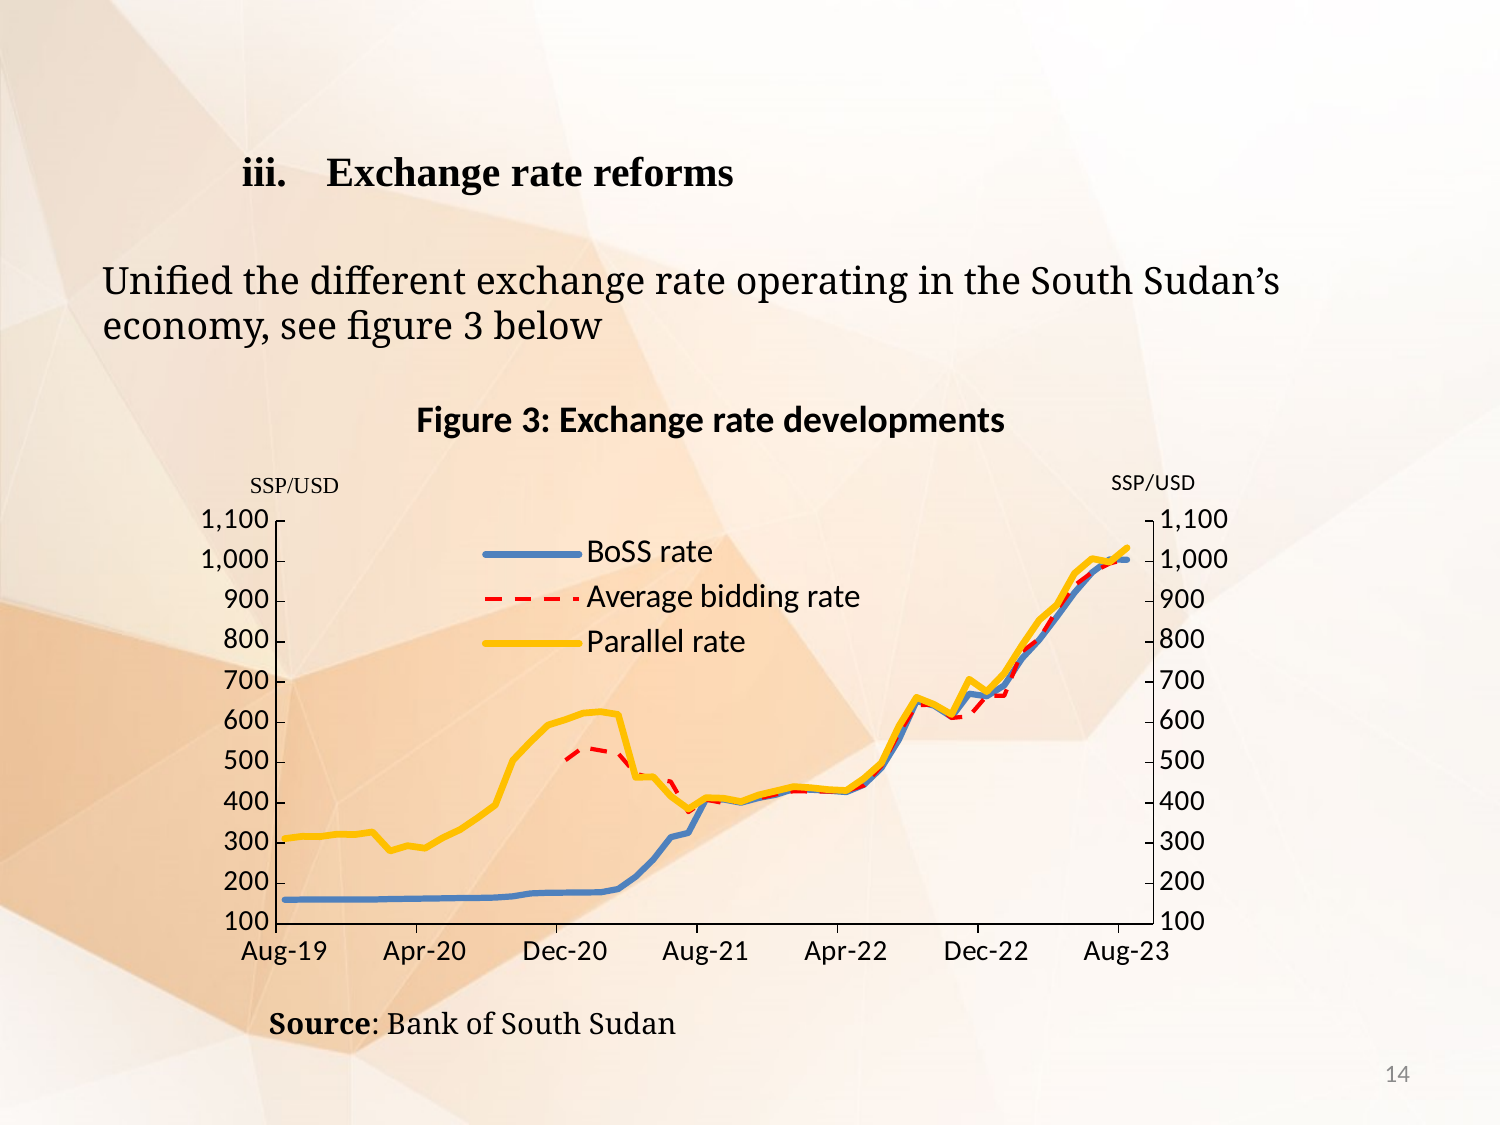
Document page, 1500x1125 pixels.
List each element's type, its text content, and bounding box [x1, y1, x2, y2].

text_box Source: Bank of South Sudan [254, 998, 1230, 1048]
picture [0, 0, 1500, 1125]
chart [199, 465, 1251, 979]
text_box Figure 3: Exchange rate developments [401, 387, 1021, 448]
text_box Exchange rate reforms [152, 137, 750, 203]
text_box Unified the different exchange rate operating in the South Sudan’s economy, see figure 3 below [87, 249, 1425, 355]
slide_number 14 [1074, 1042, 1425, 1103]
